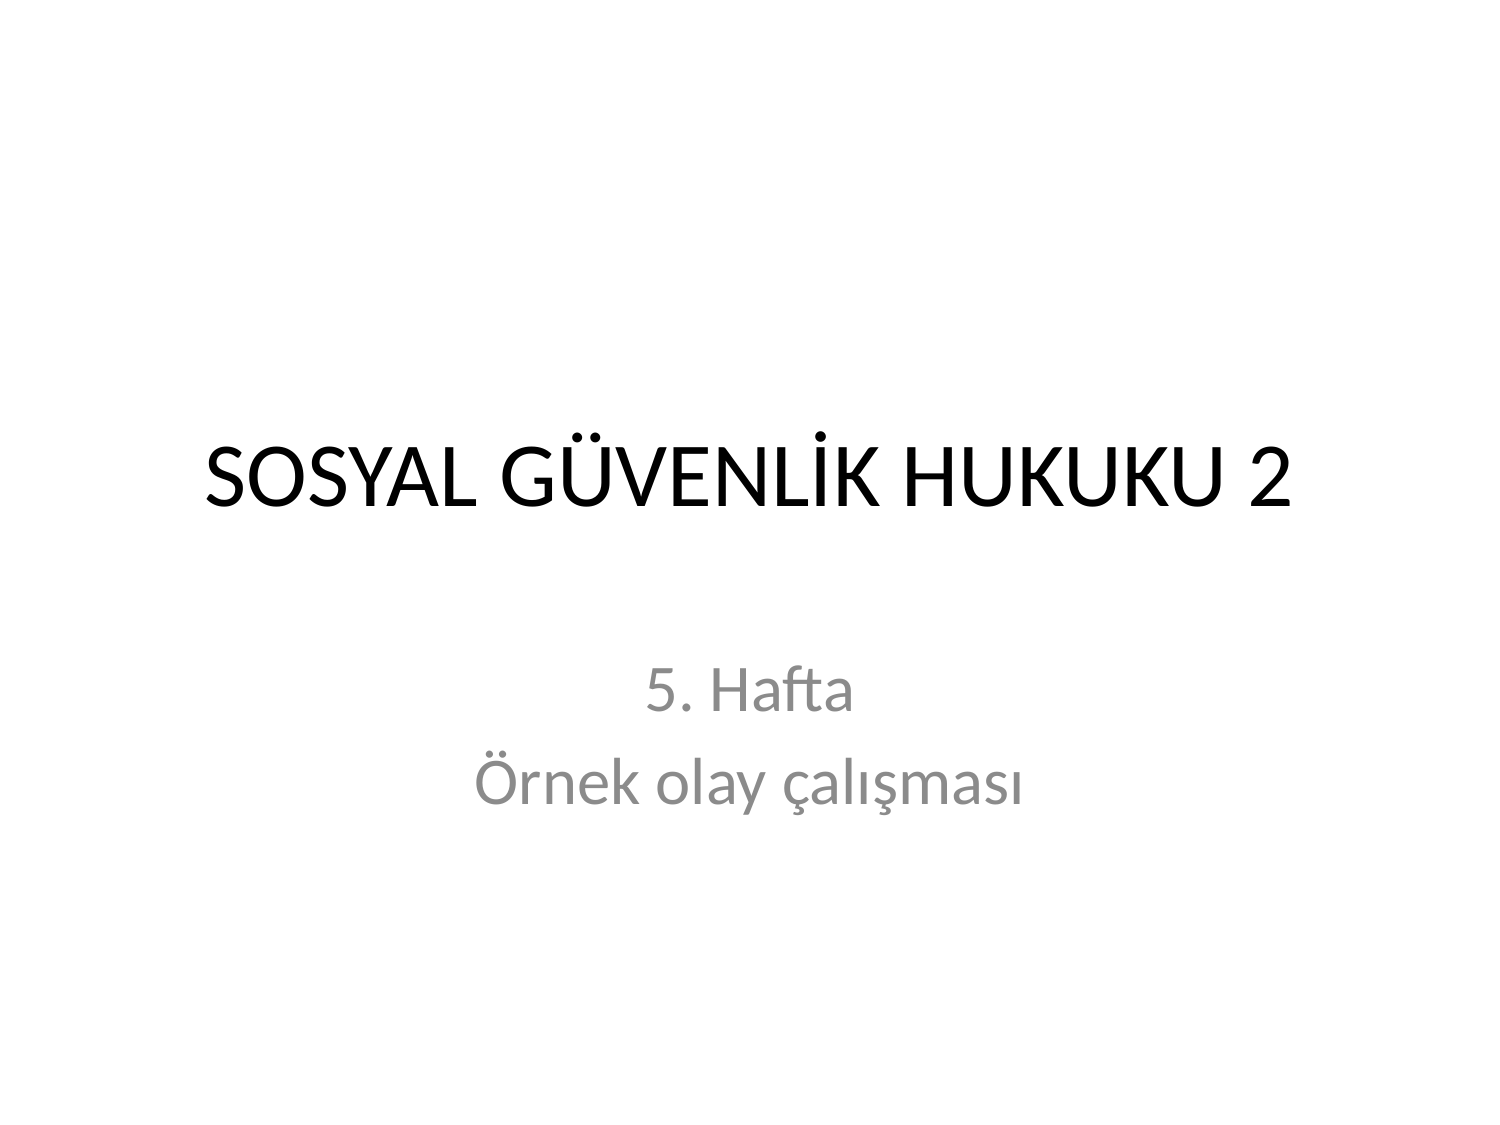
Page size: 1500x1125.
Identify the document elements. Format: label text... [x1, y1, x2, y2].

subtitle 5. Hafta Örnek olay çalışması [225, 637, 1275, 925]
title SOSYAL GÜVENLİK HUKUKU 2 [112, 349, 1388, 591]
